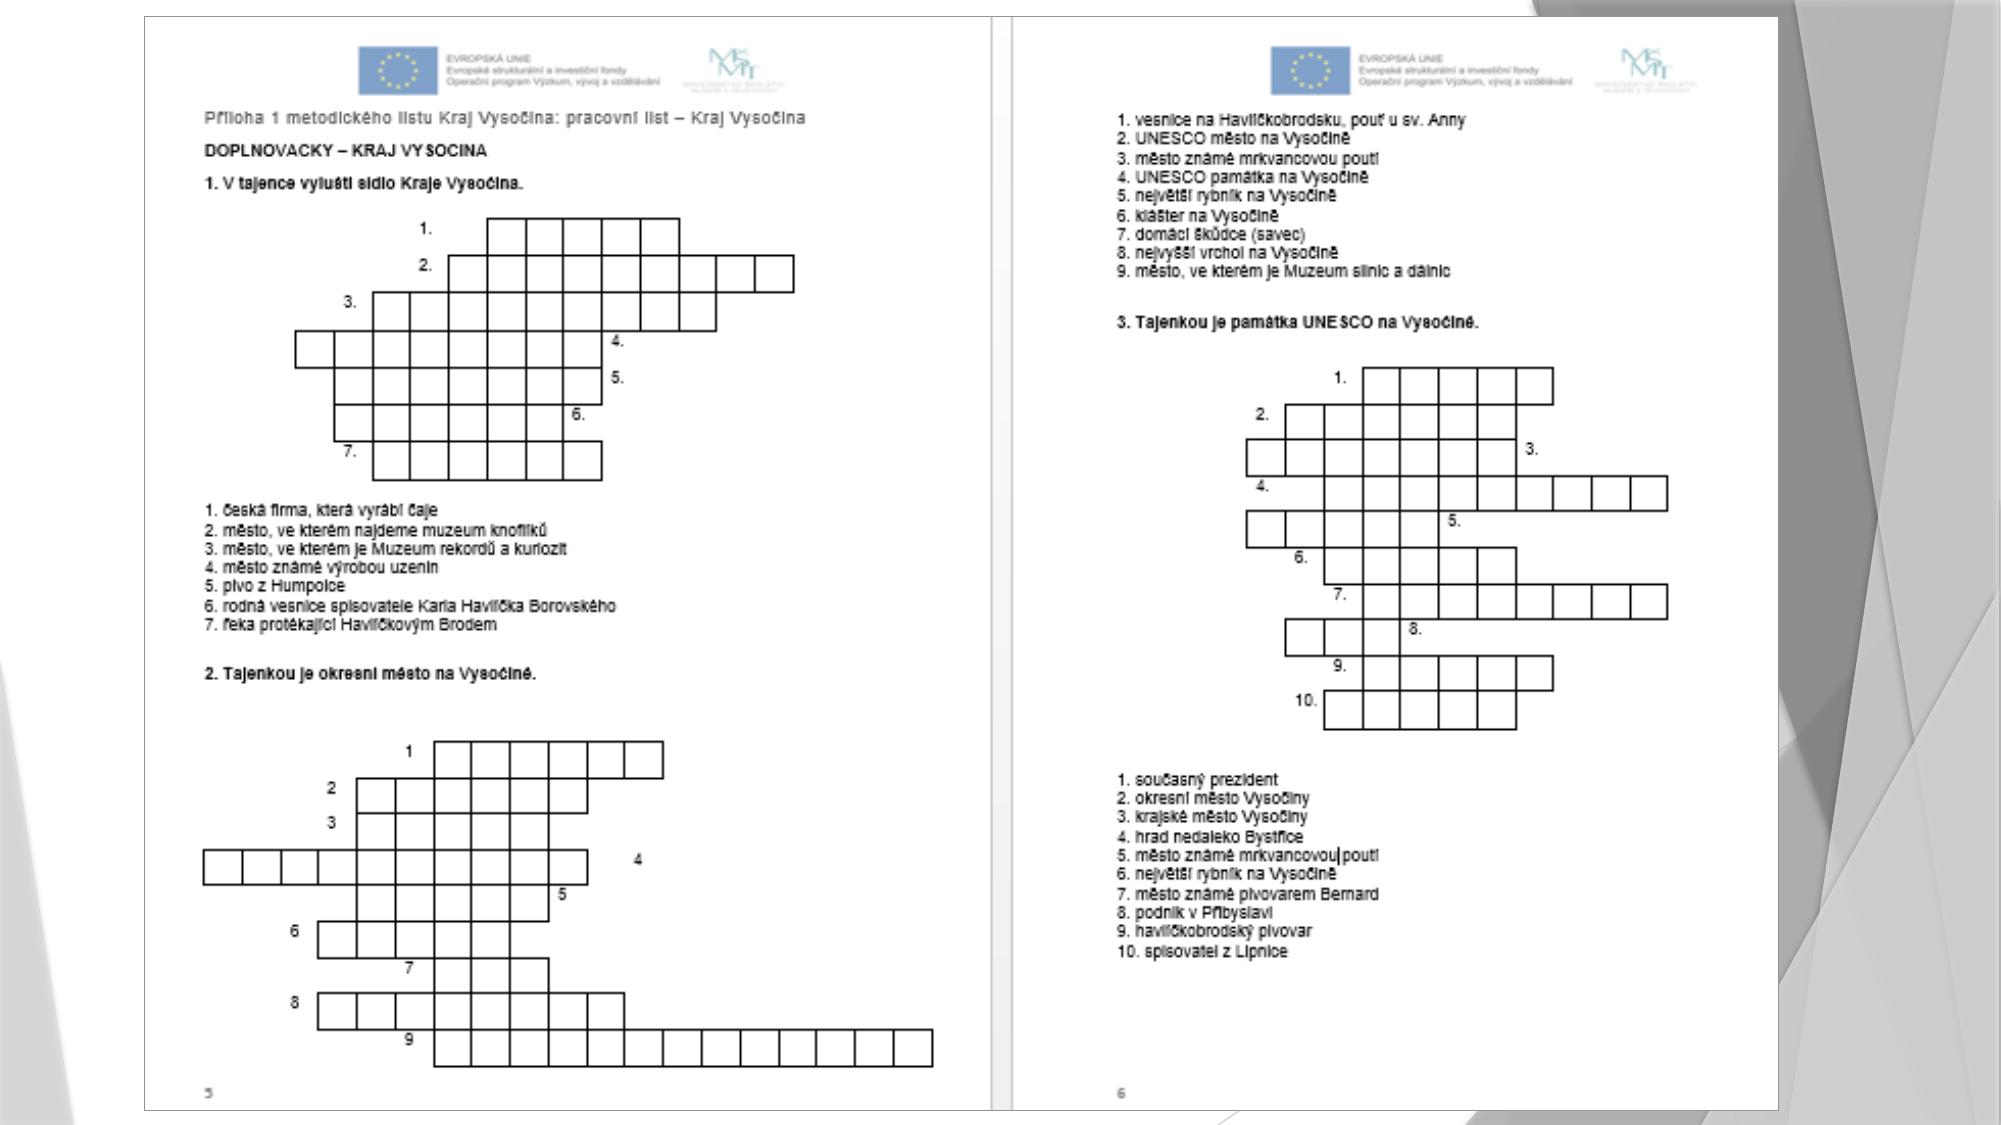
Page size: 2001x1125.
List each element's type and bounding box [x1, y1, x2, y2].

list [144, 16, 1780, 1111]
